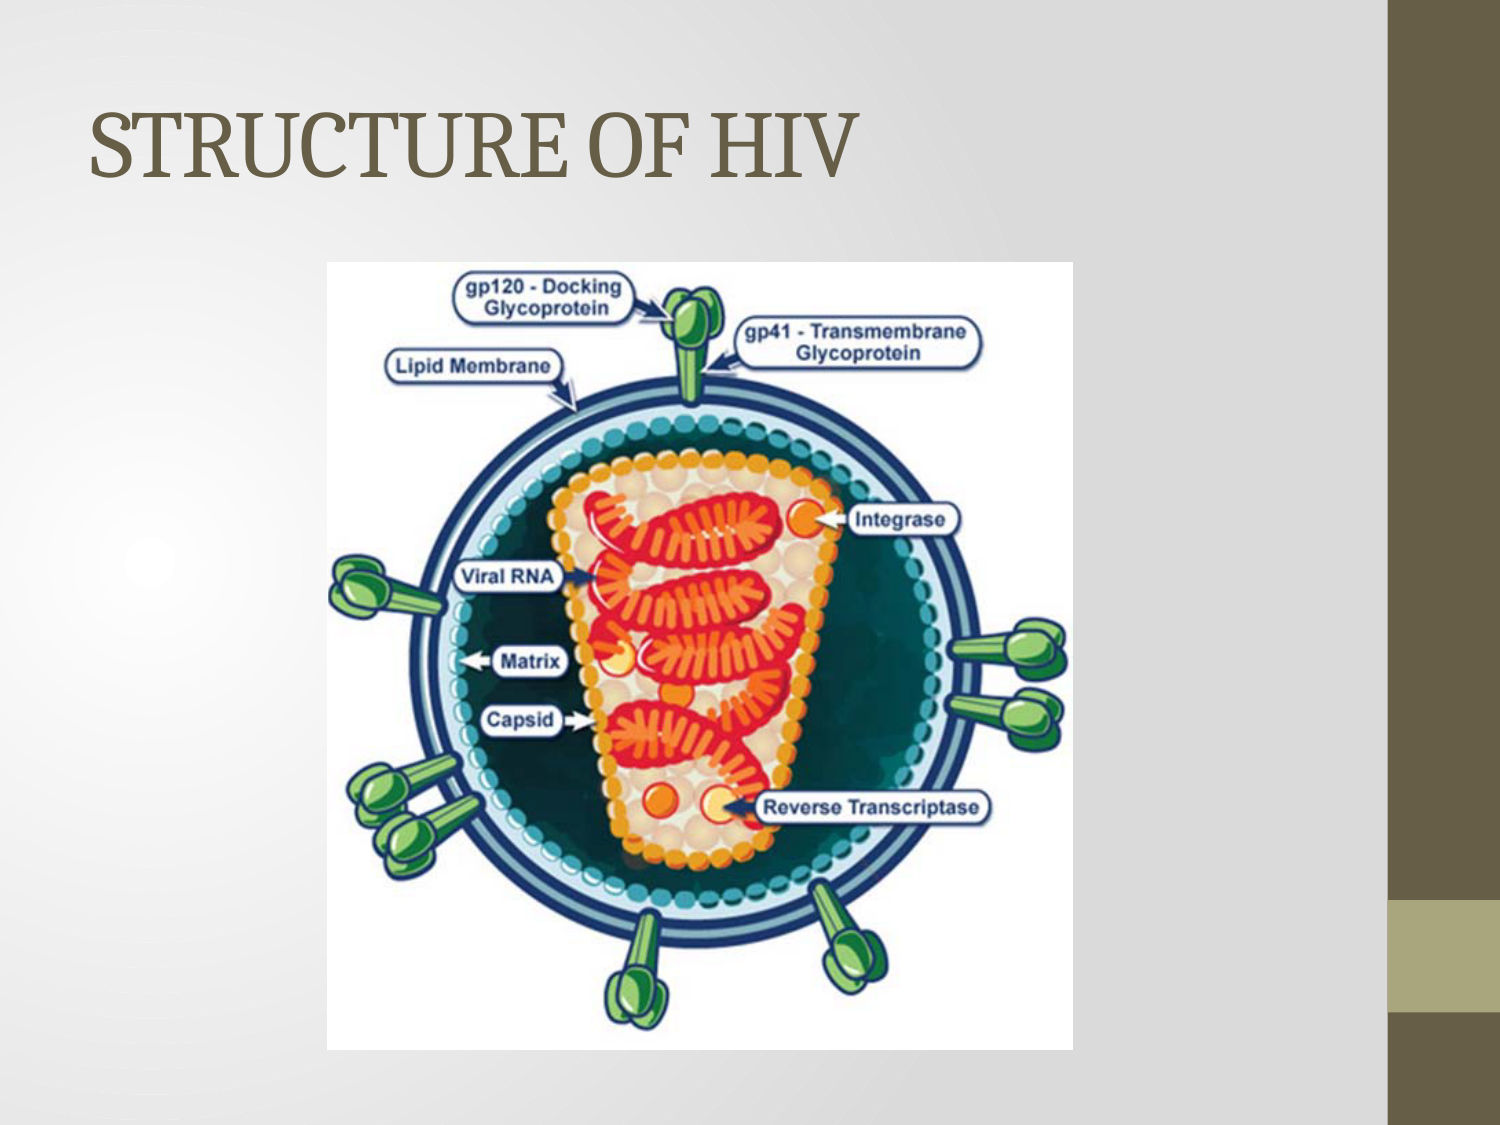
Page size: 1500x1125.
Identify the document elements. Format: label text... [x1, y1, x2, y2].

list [326, 261, 1073, 1051]
title STRUCTURE OF HIV [75, 45, 1325, 233]
